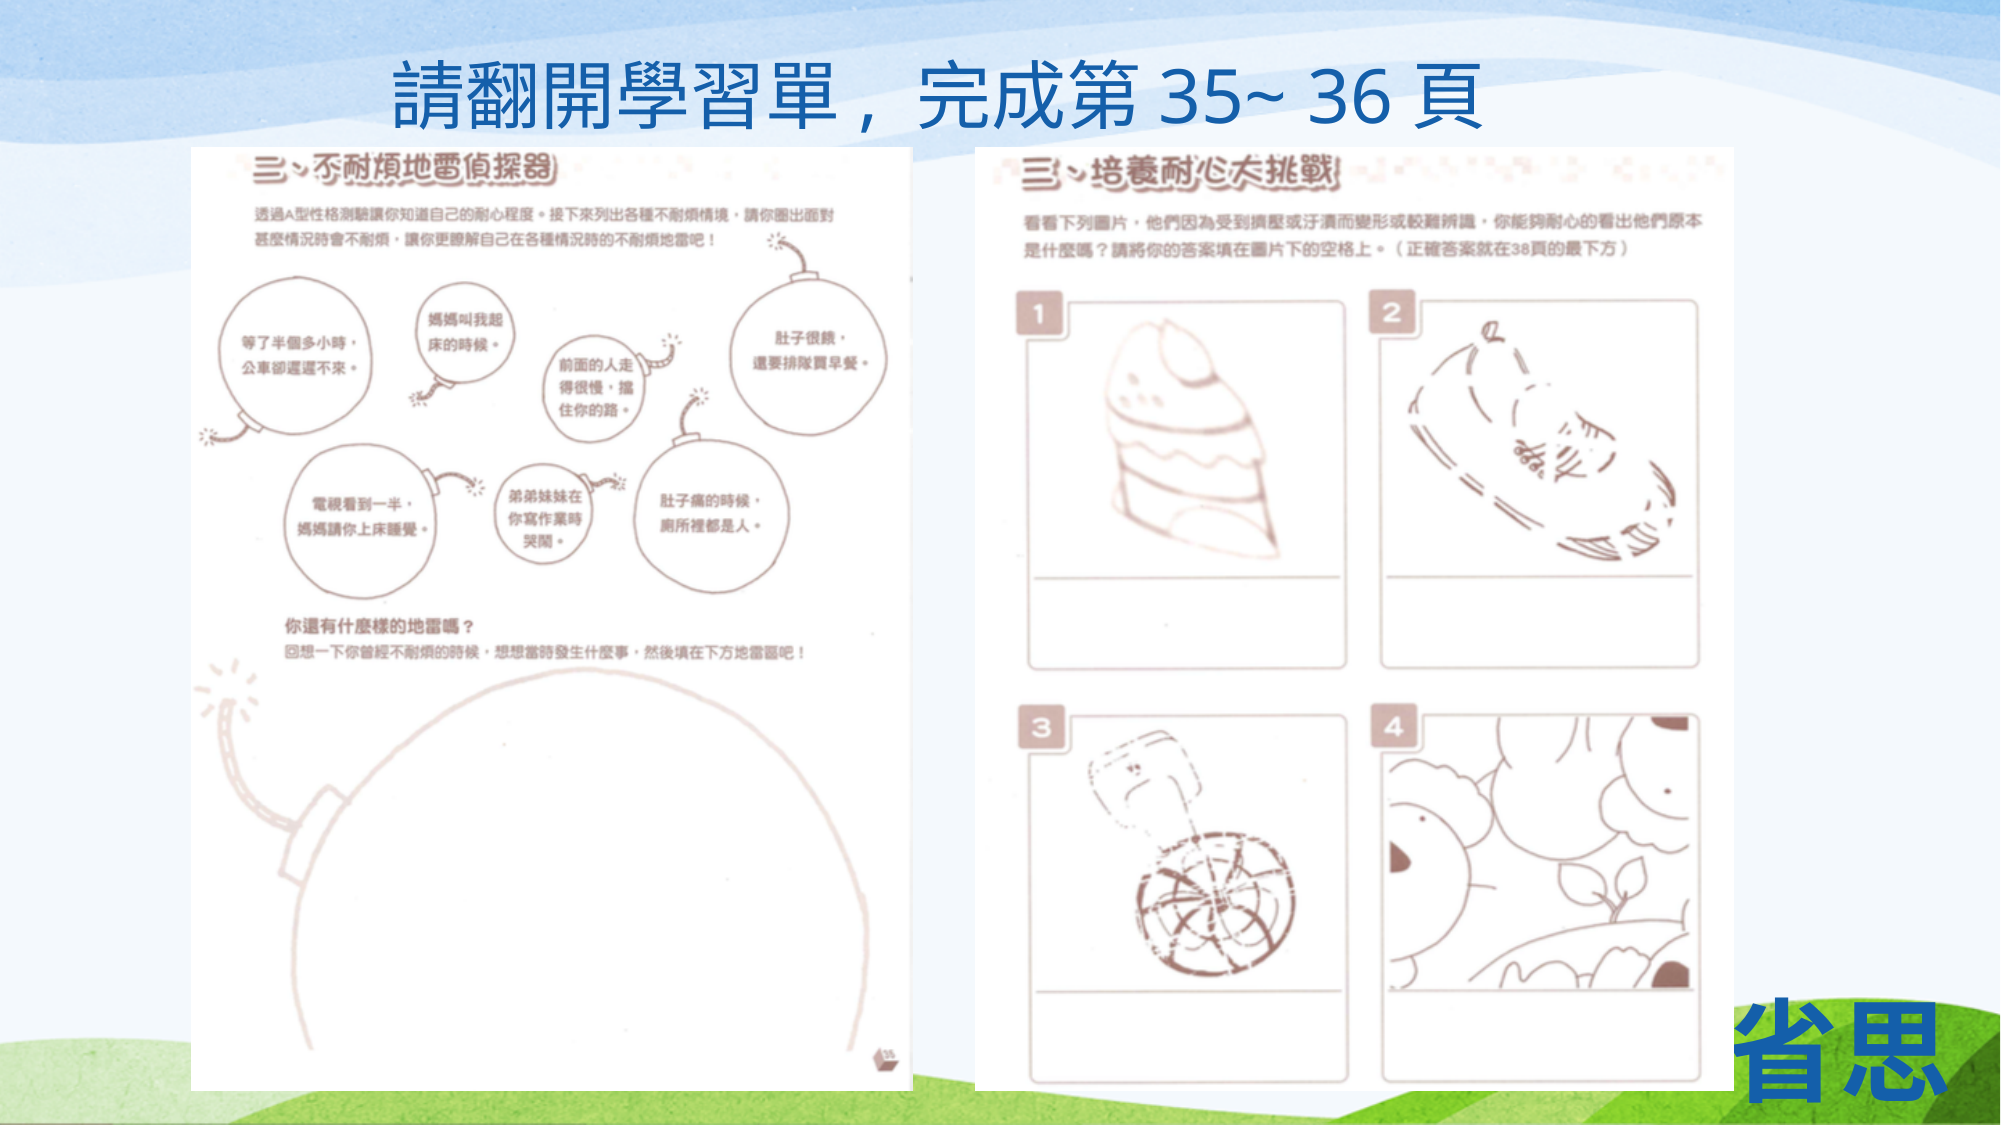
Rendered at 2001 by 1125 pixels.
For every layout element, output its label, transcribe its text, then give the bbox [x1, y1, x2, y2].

picture [0, 0, 2001, 1125]
title 請翻開學習單, 完成第35~ 36頁 [375, 46, 1575, 148]
text_box 省思 [1711, 973, 1967, 1124]
